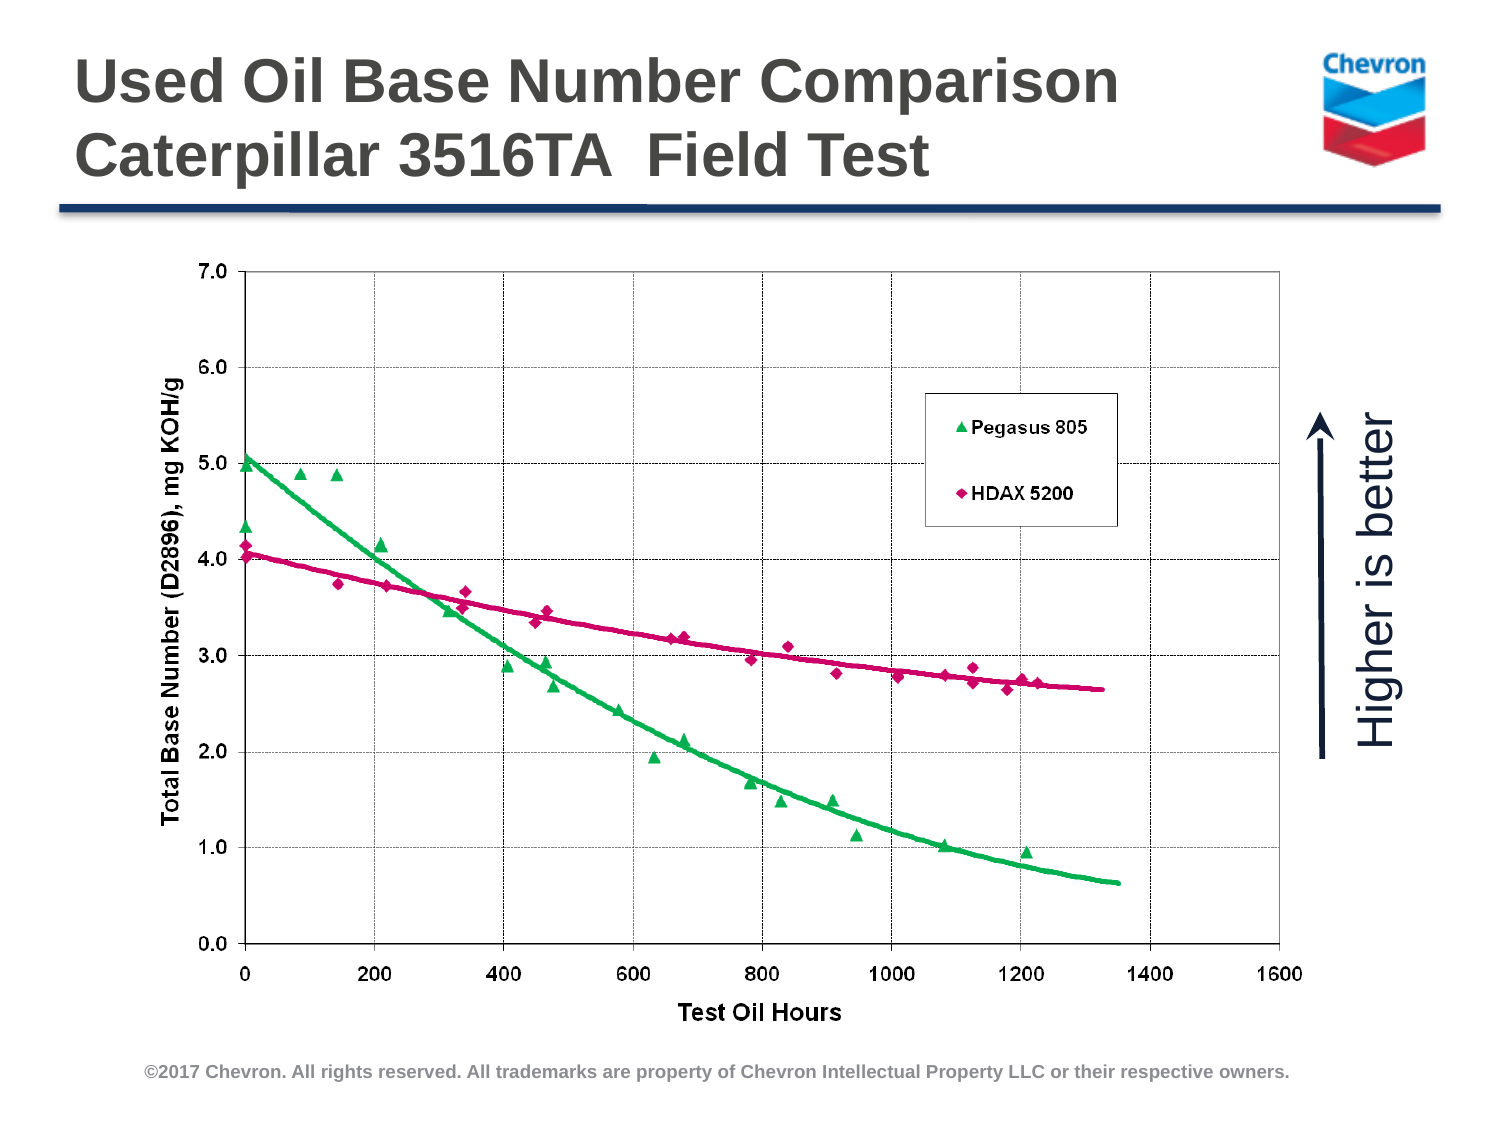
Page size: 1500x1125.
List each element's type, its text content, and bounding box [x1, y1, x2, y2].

text_box Higher is better [1342, 381, 1411, 780]
picture [152, 235, 1338, 1043]
title Used Oil Base Number Comparison Caterpillar 3516TA Field Test [59, 32, 1305, 198]
picture [1307, 50, 1435, 180]
